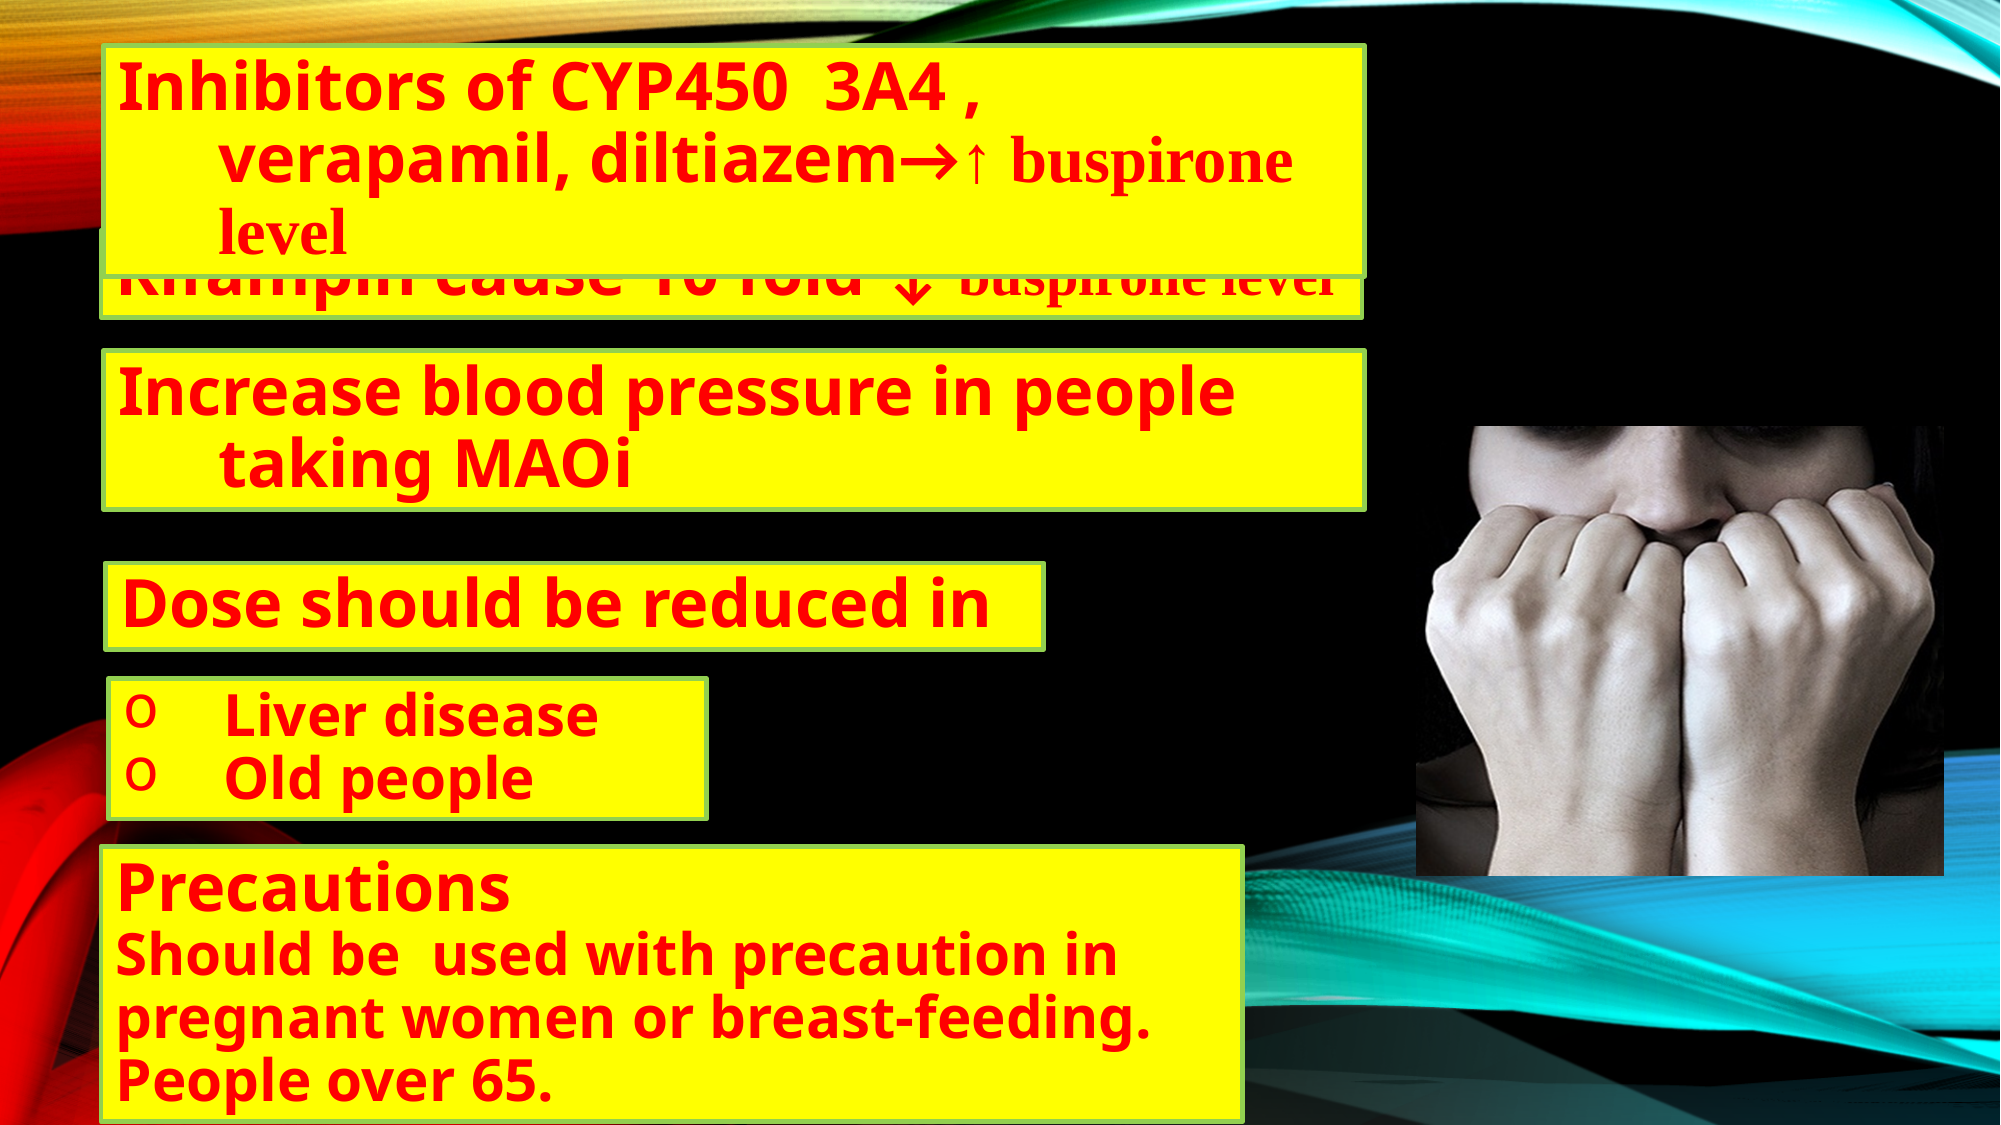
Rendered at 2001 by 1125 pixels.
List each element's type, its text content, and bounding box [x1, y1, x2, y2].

picture [0, 426, 2000, 1125]
text_box Increase blood pressure in people taking MAOi [103, 350, 1365, 510]
text_box Rifampin cause 10 fold ↓ buspirone level [100, 230, 1363, 318]
text_box Inhibitors of CYP450 3A4 , verapamil, diltiazem→↑ buspirone level [103, 45, 1365, 277]
picture [0, 0, 2000, 237]
text_box Dose should be reduced in [105, 562, 1044, 650]
text_box Precautions Should be used with precaution in pregnant women or breast-feeding. People over 65. [100, 846, 1243, 1122]
text_box Liver disease Old people [108, 678, 707, 820]
